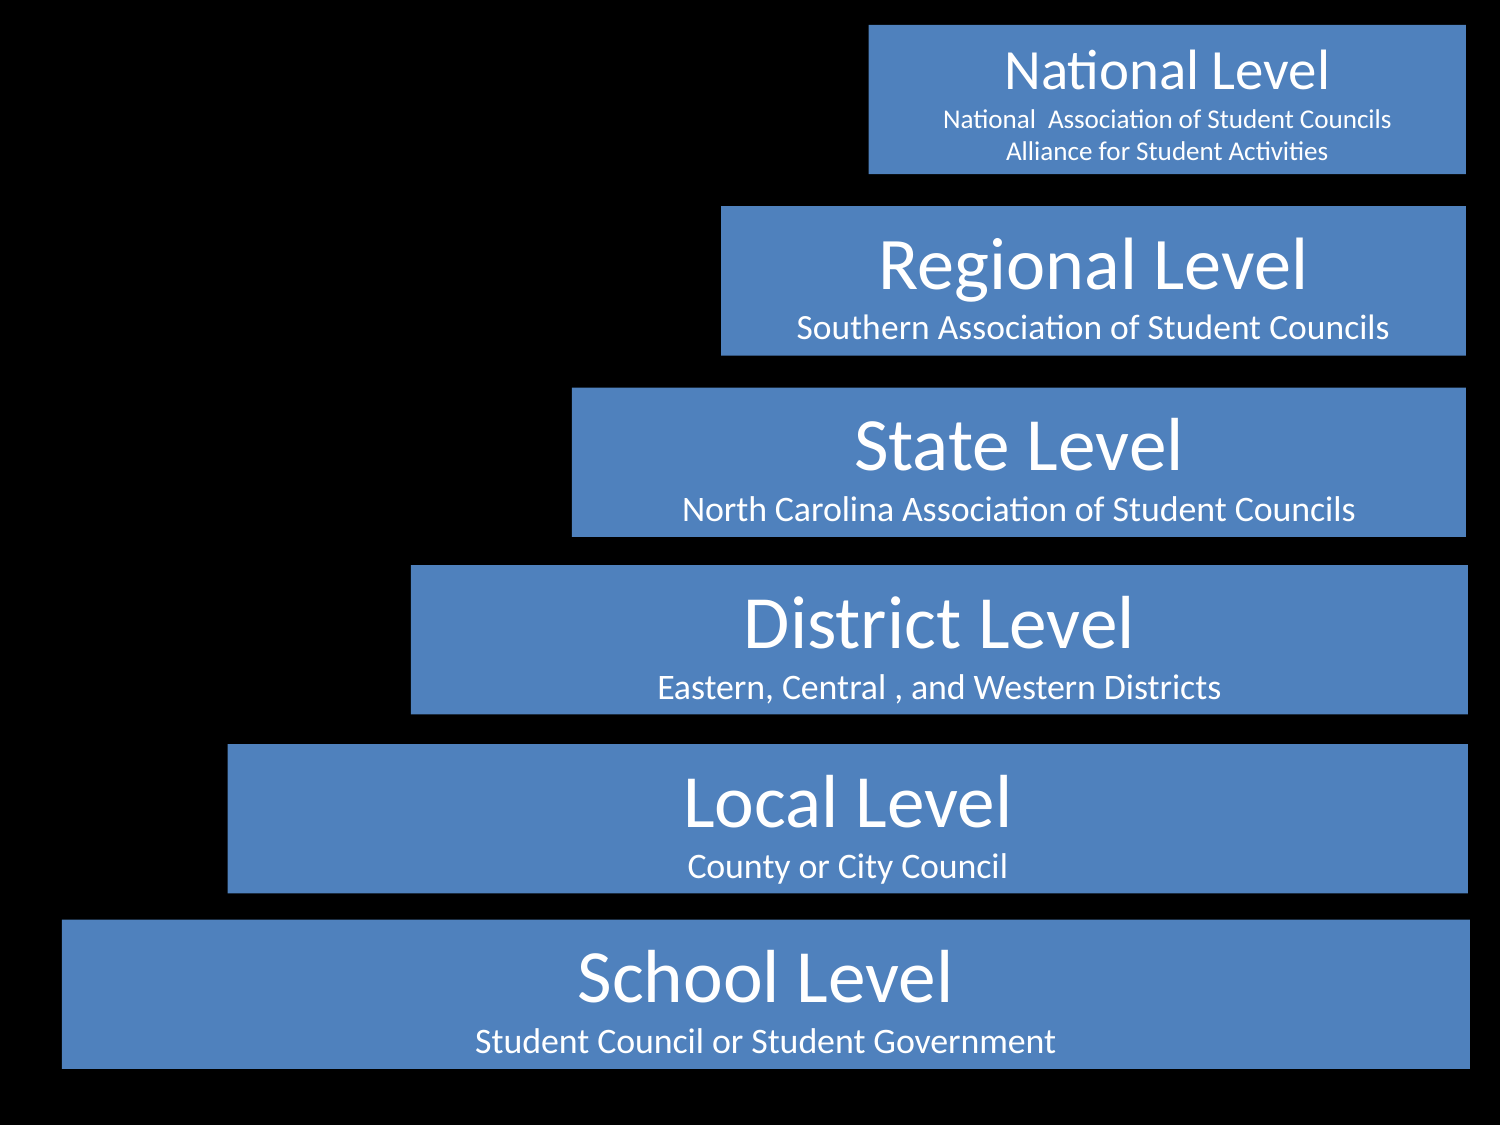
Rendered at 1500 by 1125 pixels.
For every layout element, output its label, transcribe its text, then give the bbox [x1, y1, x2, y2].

text_box Regional Level Southern Association of Student Councils [721, 206, 1466, 356]
text_box State Level North Carolina Association of Student Councils [571, 387, 1466, 537]
text_box National Level National Association of Student Councils Alliance for Student Activities [868, 24, 1466, 175]
text_box District Level Eastern, Central , and Western Districts [410, 565, 1468, 715]
text_box Local Level County or City Council [227, 744, 1468, 894]
text_box School Level Student Council or Student Government [61, 919, 1470, 1069]
